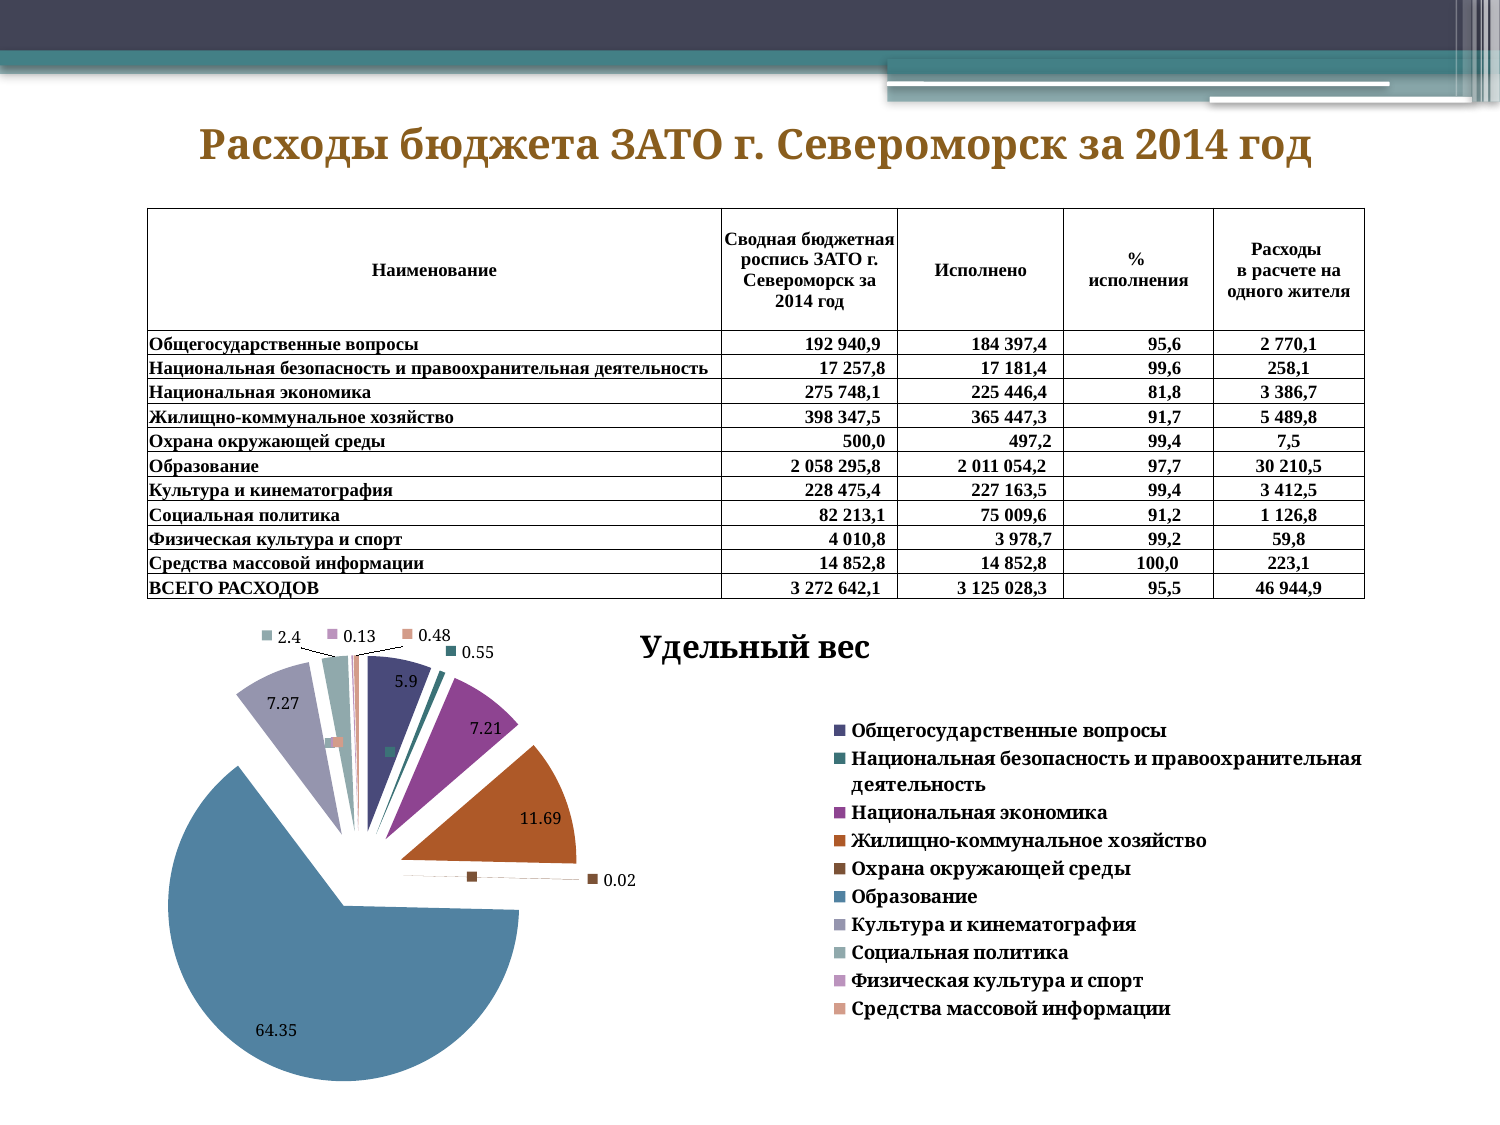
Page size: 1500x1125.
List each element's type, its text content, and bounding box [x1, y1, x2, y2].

table_cell 3 412,5 [1214, 477, 1364, 500]
table_cell 228 475,4 [722, 477, 897, 500]
table_cell Средства массовой информации [148, 550, 721, 573]
table_cell 398 347,5 [722, 404, 897, 427]
table_cell 46 944,9 [1214, 574, 1364, 594]
table_cell Культура и кинематография [148, 477, 721, 500]
table_cell 30 210,5 [1214, 452, 1364, 476]
table_cell Физическая культура и спорт [148, 526, 721, 549]
table_cell 82 213,1 [722, 501, 897, 525]
table_header % исполнения [1064, 209, 1213, 330]
chart [100, 597, 1412, 1095]
table_cell 223,1 [1214, 550, 1364, 573]
table_cell 275 748,1 [722, 379, 897, 403]
table_cell Охрана окружающей среды [148, 428, 721, 451]
table_cell Национальная безопасность и правоохранительная деятельность [148, 355, 721, 378]
text_box Расходы бюджета ЗАТО г. Североморск за 2014 год [88, 111, 1424, 176]
table_cell 14 852,8 [722, 550, 897, 573]
table_cell Жилищно-коммунальное хозяйство [148, 404, 721, 427]
table_cell 100,0 [1064, 550, 1213, 573]
table_cell 75 009,6 [898, 501, 1063, 525]
table_cell 3 272 642,1 [722, 574, 897, 594]
table_cell 500,0 [722, 428, 897, 451]
table_cell 95,5 [1064, 574, 1213, 594]
table_cell 99,4 [1064, 428, 1213, 451]
table_cell 14 852,8 [898, 550, 1063, 573]
table_cell 97,7 [1064, 452, 1213, 476]
table_cell 17 257,8 [722, 355, 897, 378]
table_cell 3 386,7 [1214, 379, 1364, 403]
table_cell ВСЕГО РАСХОДОВ [148, 574, 721, 594]
table_cell 3 125 028,3 [898, 574, 1063, 594]
table_cell 81,8 [1064, 379, 1213, 403]
table_cell 59,8 [1214, 526, 1364, 549]
table_cell 192 940,9 [722, 331, 897, 354]
table_cell 497,2 [898, 428, 1063, 451]
table_cell 99,2 [1064, 526, 1213, 549]
table_cell 95,6 [1064, 331, 1213, 354]
table_cell 91,2 [1064, 501, 1213, 525]
table_cell 99,4 [1064, 477, 1213, 500]
table_header Сводная бюджетная роспись ЗАТО г. Североморск за 2014 год [722, 209, 897, 330]
table_cell 225 446,4 [898, 379, 1063, 403]
table_cell Национальная экономика [148, 379, 721, 403]
table_cell 2 770,1 [1214, 331, 1364, 354]
table_cell 7,5 [1214, 428, 1364, 451]
table_cell Общегосударственные вопросы [148, 331, 721, 354]
table_cell Социальная политика [148, 501, 721, 525]
table_cell 1 126,8 [1214, 501, 1364, 525]
table_cell 2 011 054,2 [898, 452, 1063, 476]
table_cell 258,1 [1214, 355, 1364, 378]
table_cell 5 489,8 [1214, 404, 1364, 427]
table_cell 365 447,3 [898, 404, 1063, 427]
table_header Исполнено [898, 209, 1063, 330]
table_cell Образование [148, 452, 721, 476]
table_cell 3 978,7 [898, 526, 1063, 549]
table_cell 184 397,4 [898, 331, 1063, 354]
table_cell 4 010,8 [722, 526, 897, 549]
table_header Наименование [148, 209, 721, 330]
table_cell 2 058 295,8 [722, 452, 897, 476]
table_cell 91,7 [1064, 404, 1213, 427]
table_header Расходы в расчете на одного жителя [1214, 209, 1364, 330]
table_cell 227 163,5 [898, 477, 1063, 500]
table_cell 99,6 [1064, 355, 1213, 378]
table_cell 17 181,4 [898, 355, 1063, 378]
